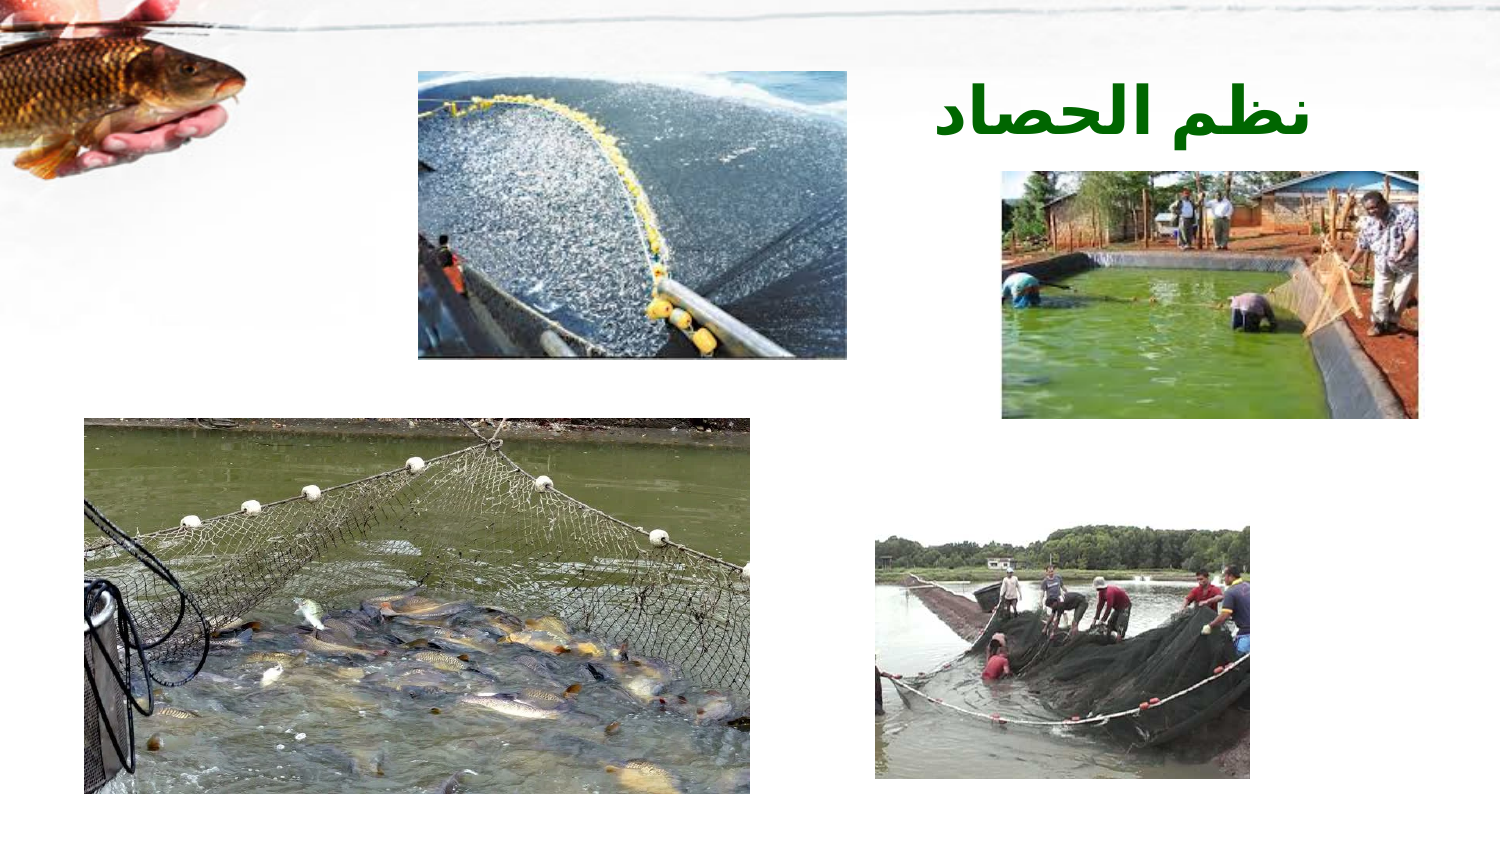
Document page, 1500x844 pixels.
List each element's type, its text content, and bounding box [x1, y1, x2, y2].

title نظم الحصاد [265, 67, 1329, 148]
picture [0, 0, 1500, 844]
